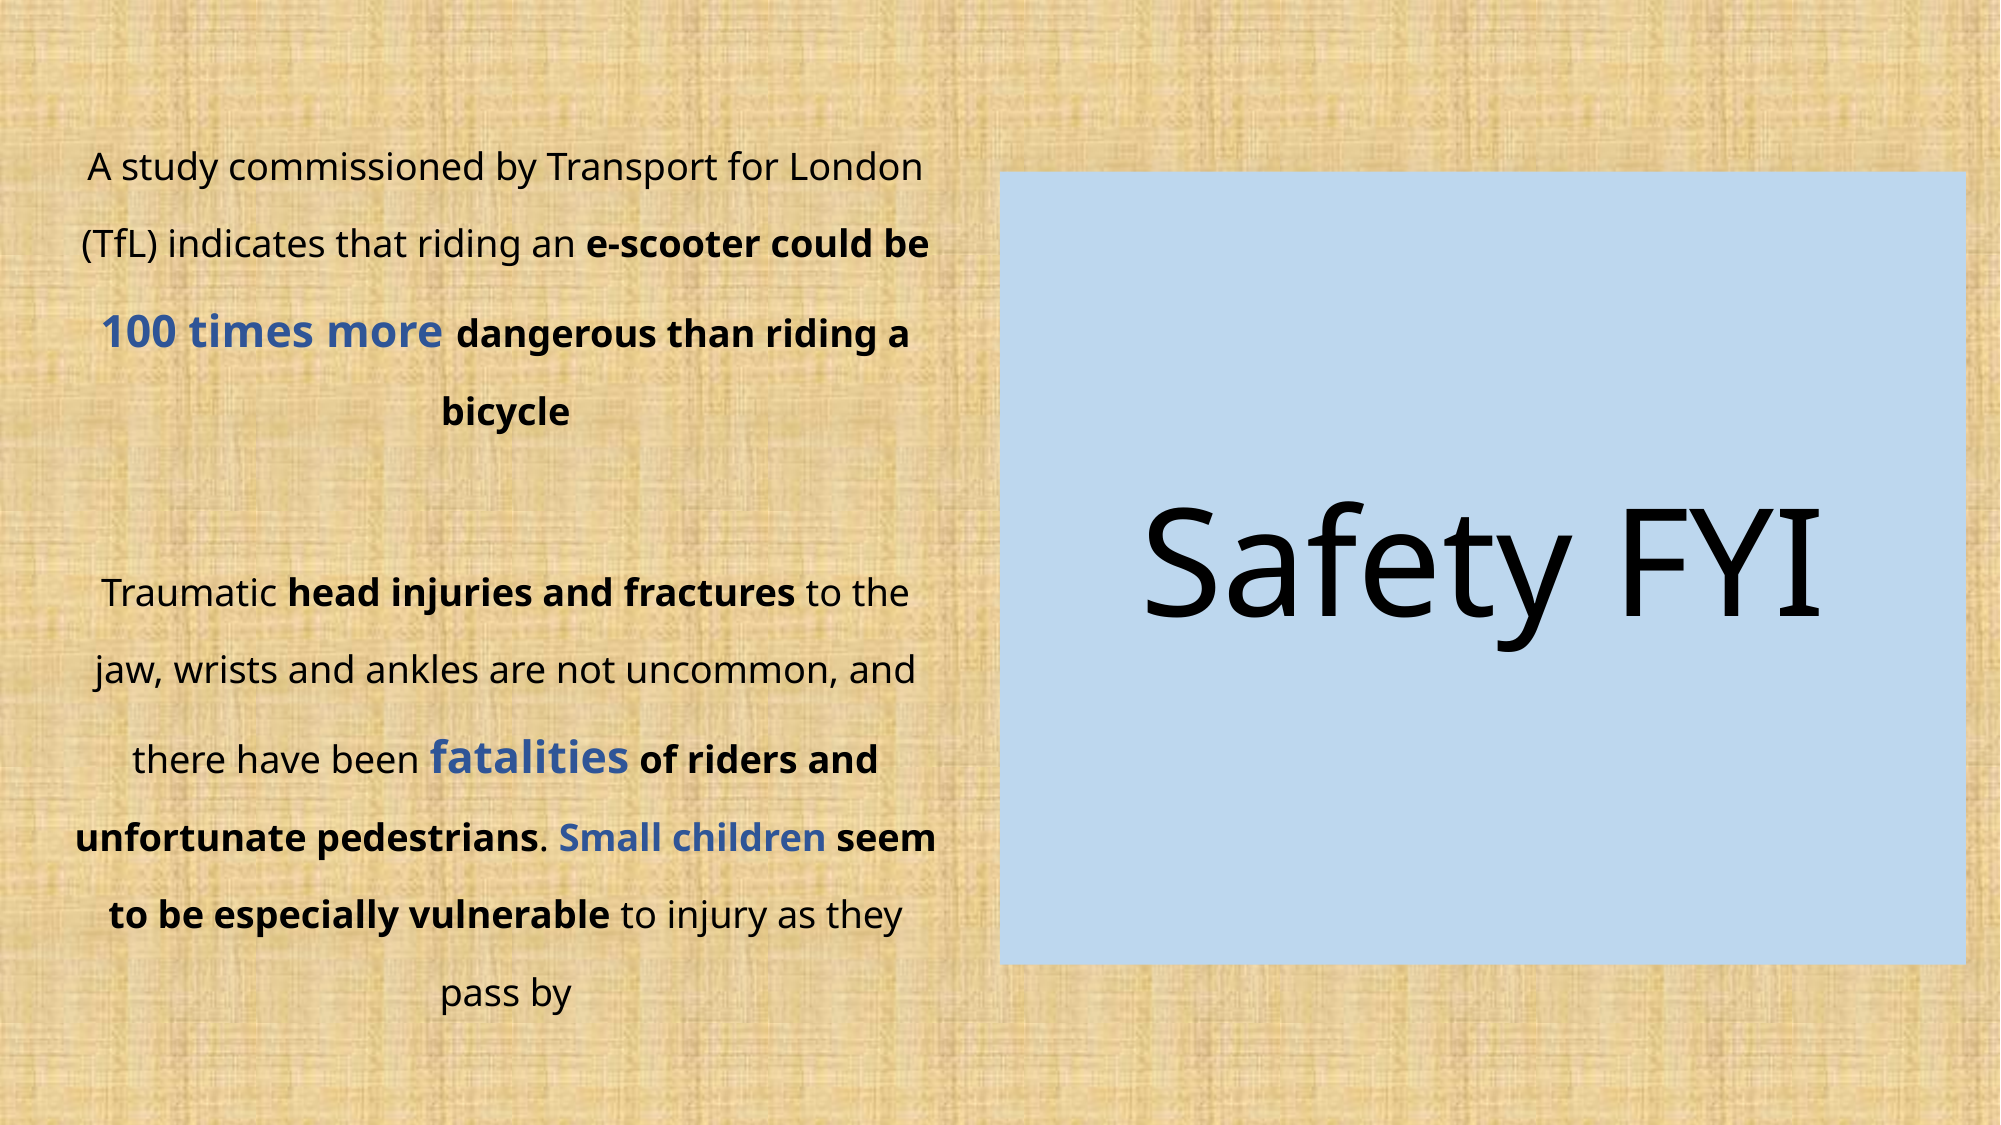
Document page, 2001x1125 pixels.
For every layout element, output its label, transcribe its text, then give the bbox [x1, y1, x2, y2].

picture [0, 0, 2000, 1125]
list A study commissioned by Transport for London (TfL) indicates that riding an e-scooter could be 100 times more dangerous than riding a bicycle Traumatic head injuries and fractures to the jaw, wrists and ankles are not uncommon, and there have been fatalities of riders and unfortunate pedestrians. Small children seem to be especially vulnerable to injury as they pass by [52, 103, 959, 1022]
text_box Safety FYI [999, 171, 1966, 965]
